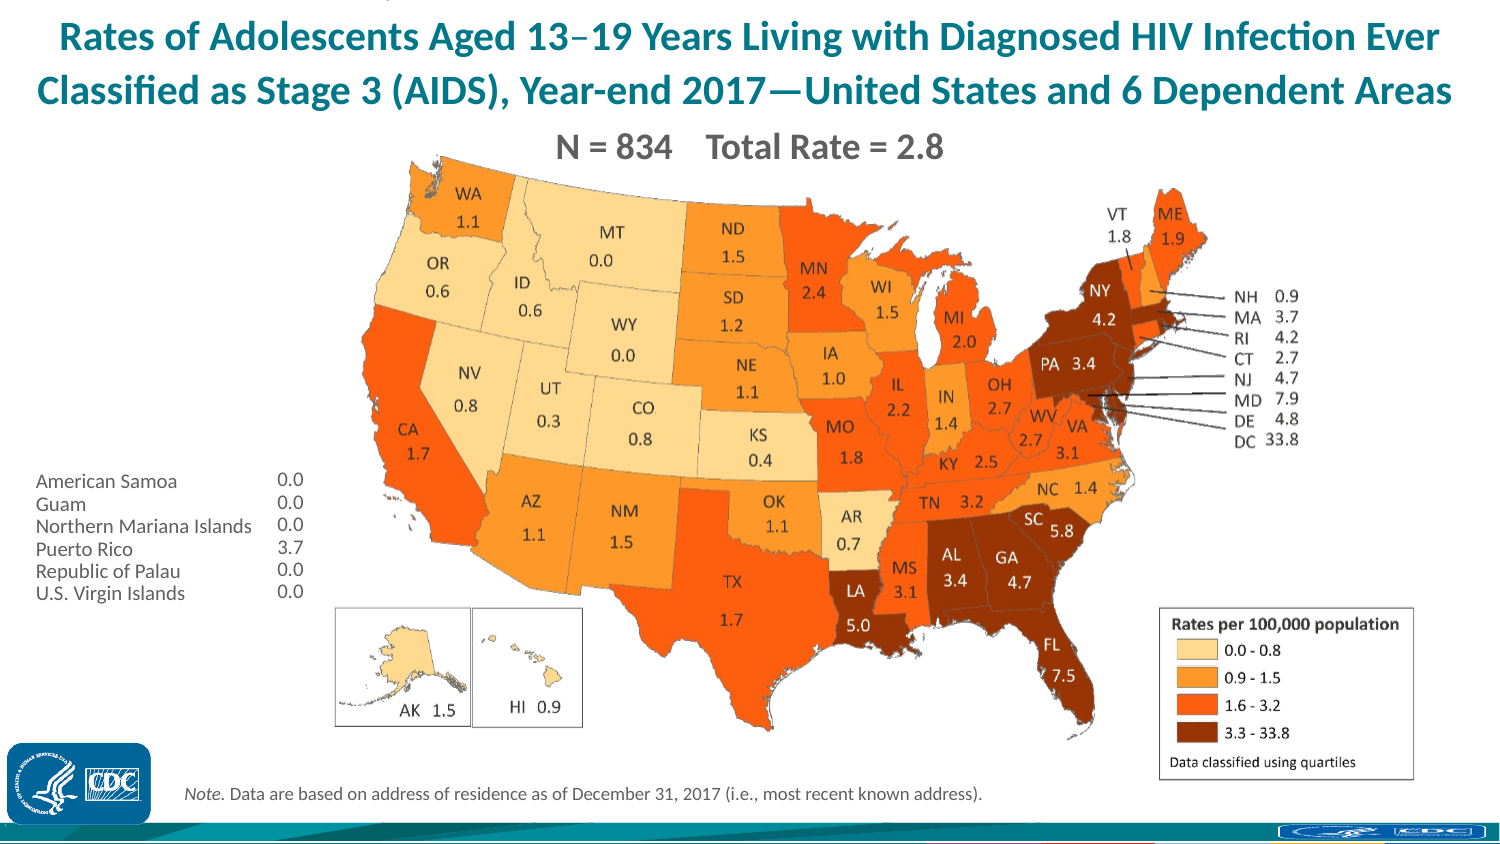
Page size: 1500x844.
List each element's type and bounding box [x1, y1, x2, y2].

text_box [20, 461, 319, 615]
picture [0, 0, 1500, 844]
